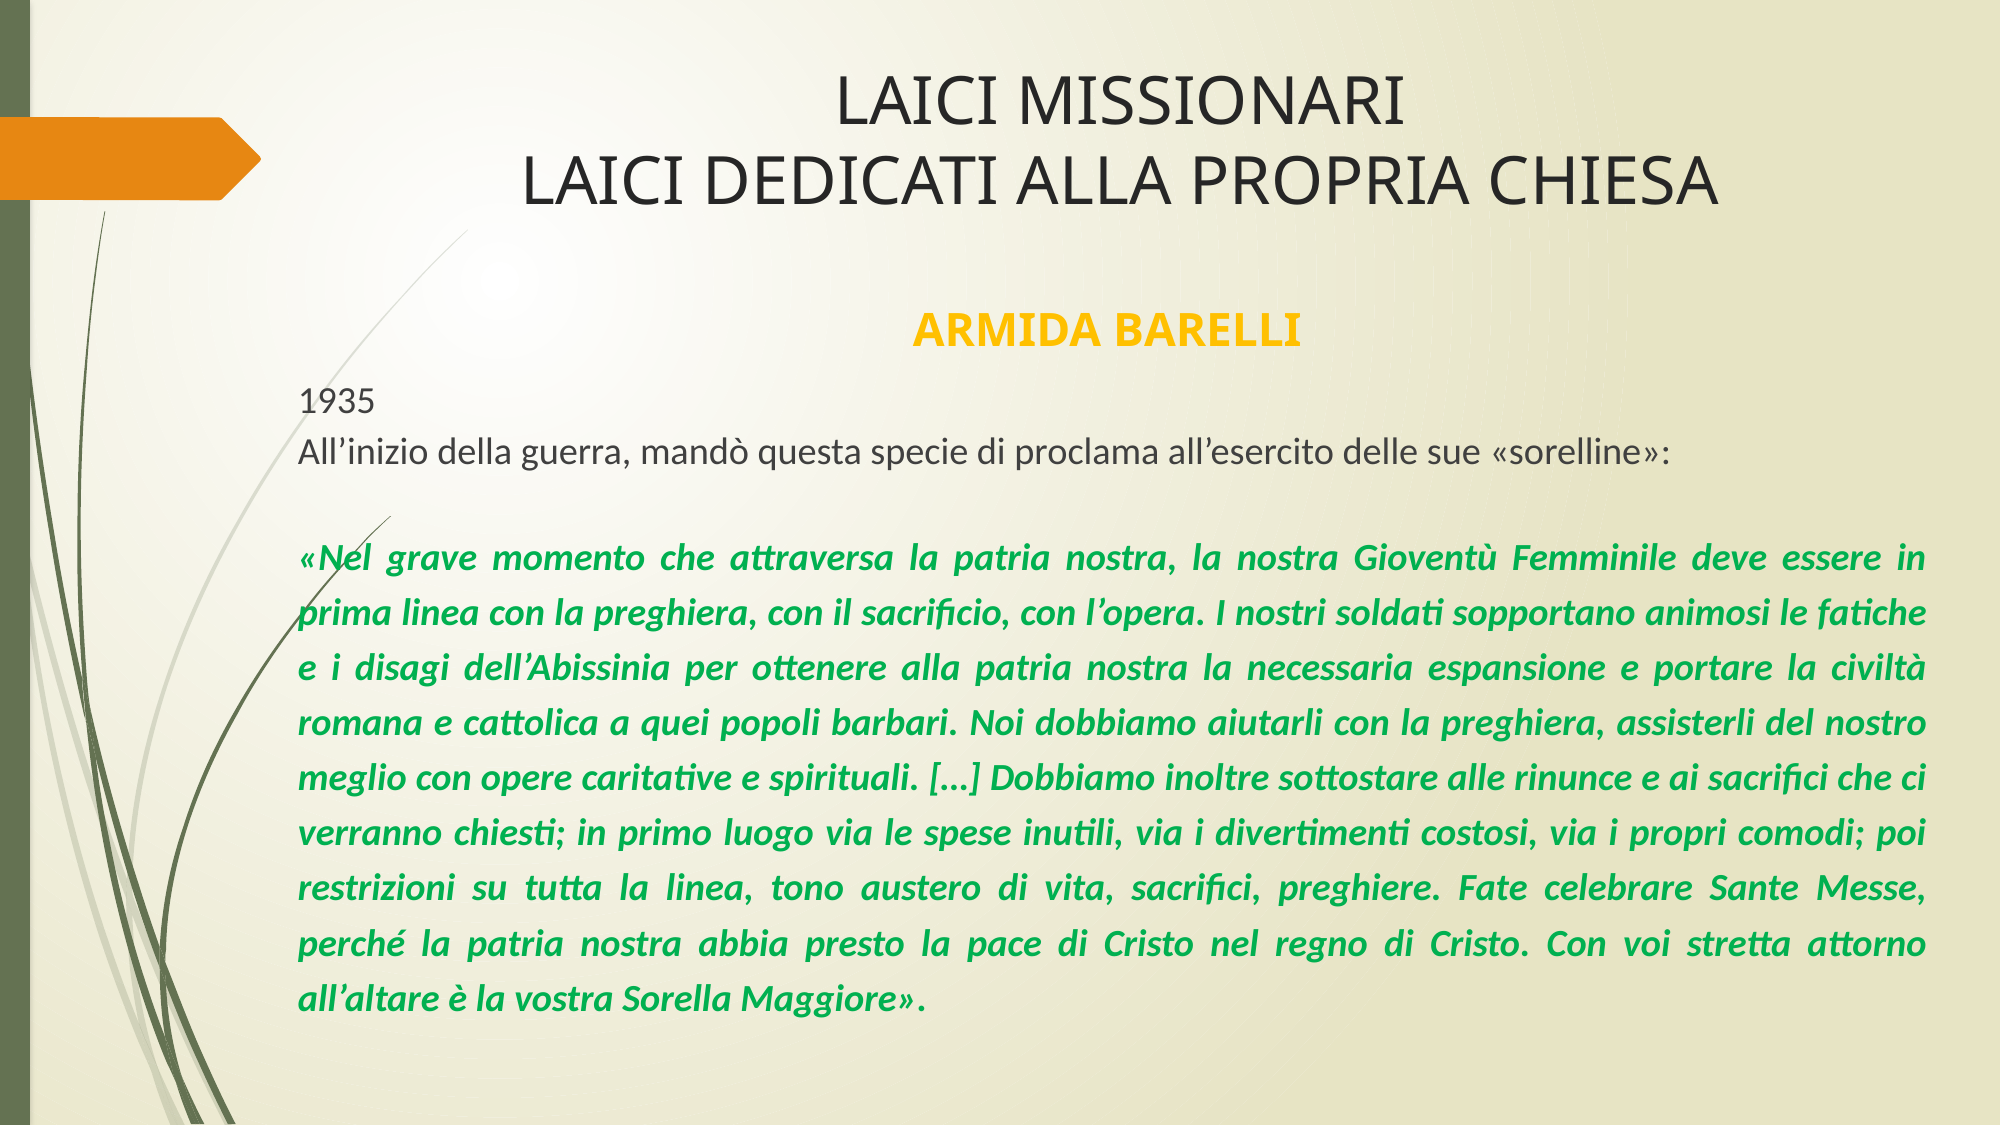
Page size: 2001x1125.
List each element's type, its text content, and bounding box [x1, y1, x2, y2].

title LAICI MISSIONARI LAICI DEDICATI ALLA PROPRIA CHIESA [296, 50, 1944, 270]
list ARMIDA BARELLI 1935 All’inizio della guerra, mandò questa specie di proclama all’esercito delle sue «sorelline»: «Nel grave momento che attraversa la patria nostra, la nostra Gioventù Femminile deve essere in prima linea con la preghiera, con il sacrificio, con l’opera. I nostri soldati sopportano animosi le fatiche e i disagi dell’Abissinia per ottenere alla patria nostra la necessaria espansione e portare la civiltà romana e cattolica a quei popoli barbari. Noi dobbiamo aiutarli con la preghiera, assisterli del nostro meglio con opere caritative e spirituali. […] Dobbiamo inoltre sottostare alle rinunce e ai sacrifici che ci verranno chiesti; in primo luogo via le spese inutili, via i divertimenti costosi, via i propri comodi; poi restrizioni su tutta la linea, tono austero di vita, sacrifici, preghiere. Fate celebrare Sante Messe, perché la patria nostra abbia presto la pace di Cristo nel regno di Cristo. Con voi stretta attorno all’altare è la vostra Sorella Maggiore». [282, 292, 1944, 1067]
